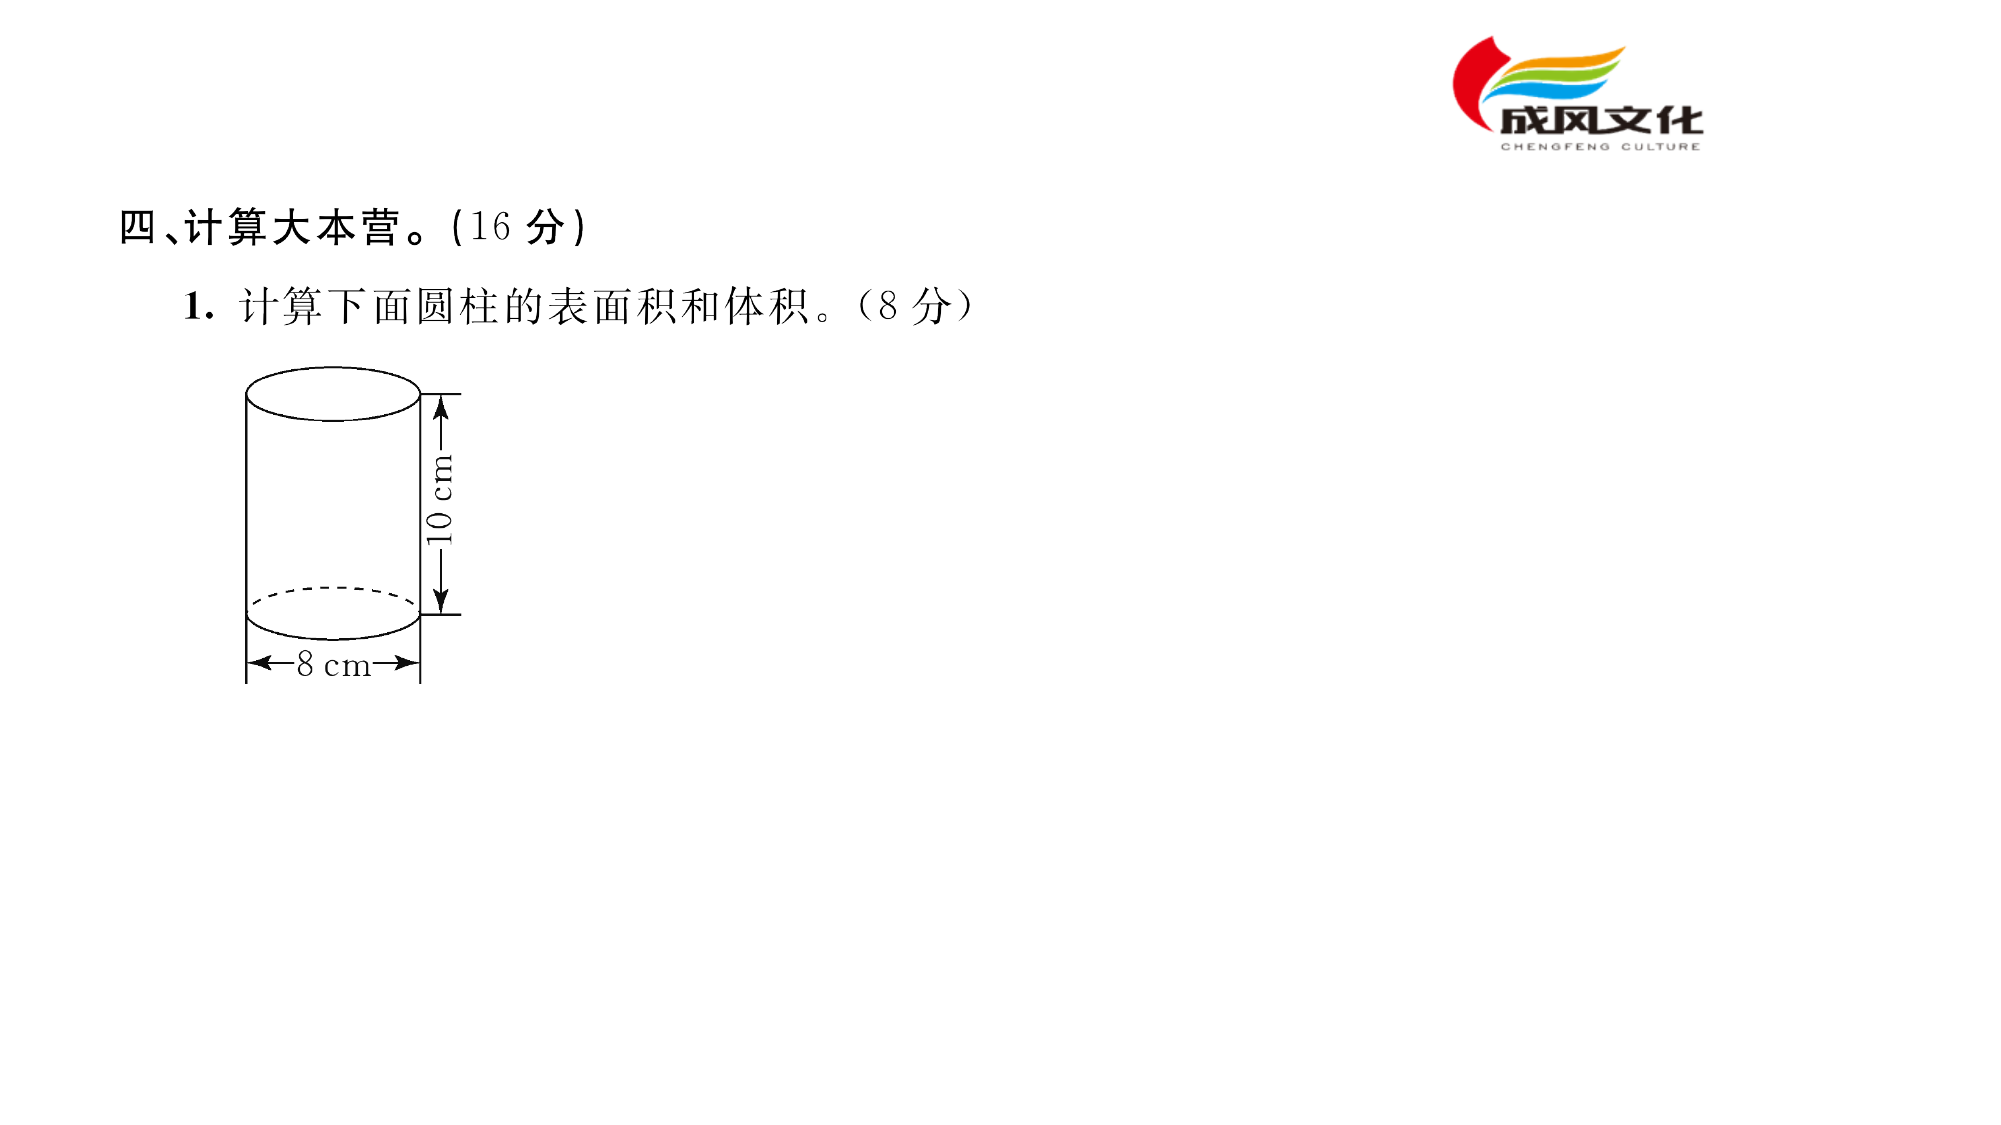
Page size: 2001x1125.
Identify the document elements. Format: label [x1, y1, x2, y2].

picture [118, 30, 2000, 743]
